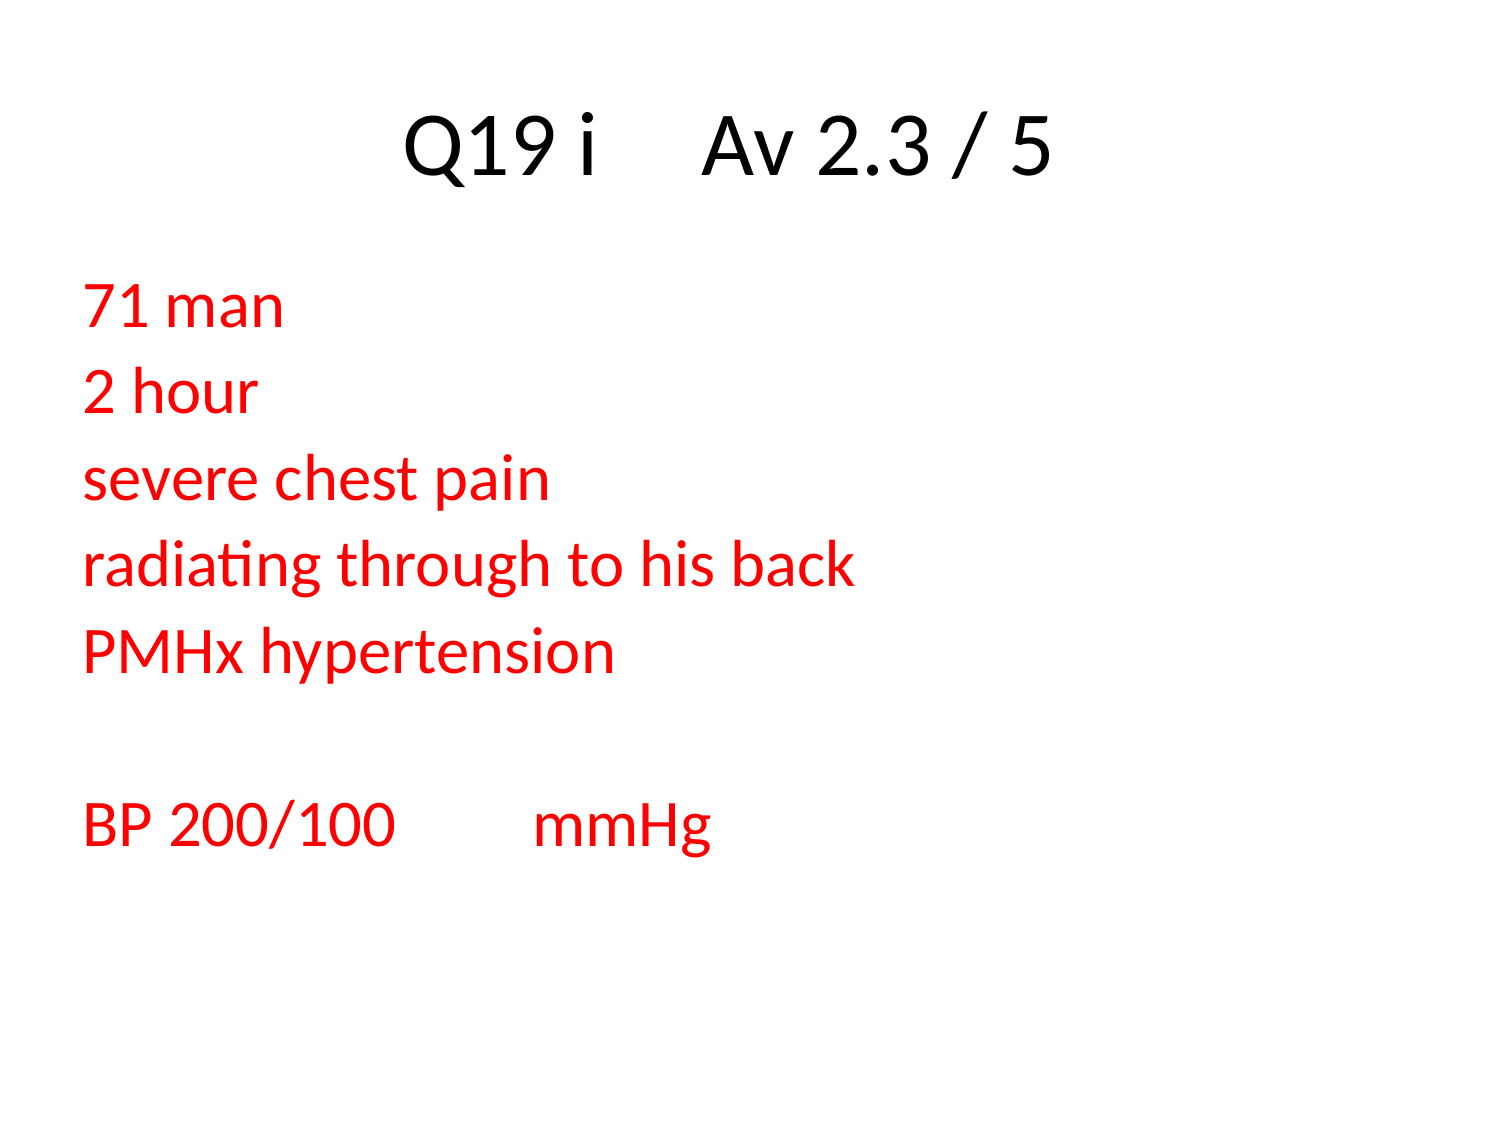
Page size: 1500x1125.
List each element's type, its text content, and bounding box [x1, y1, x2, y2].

list 71 man 2 hour severe chest pain radiating through to his back PMHx hypertension BP 200/100 mmHg [74, 261, 1426, 1006]
title Q19 i Av 2.3 / 5 [74, 44, 1426, 234]
